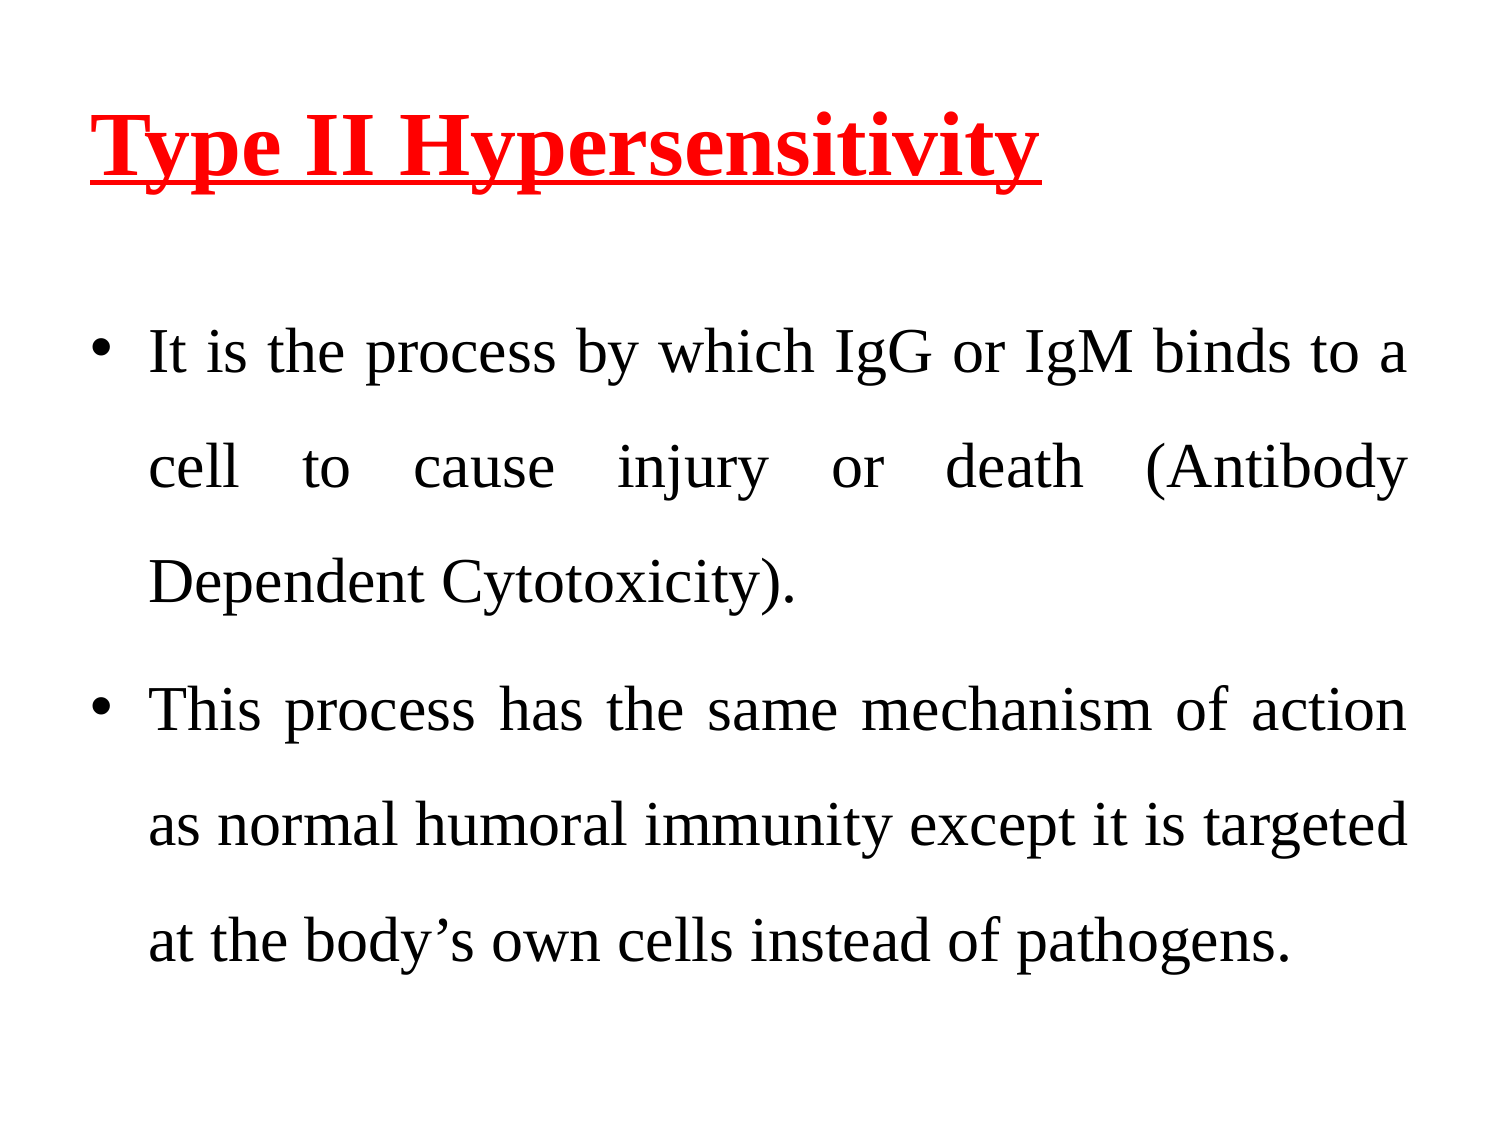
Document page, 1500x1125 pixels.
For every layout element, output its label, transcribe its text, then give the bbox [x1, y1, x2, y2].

list It is the process by which IgG or IgM binds to a cell to cause injury or death (Antibody Dependent Cytotoxicity). This process has the same mechanism of action as normal humoral immunity except it is targeted at the body’s own cells instead of pathogens. [75, 262, 1425, 1005]
title Type II Hypersensitivity [75, 45, 1425, 233]
